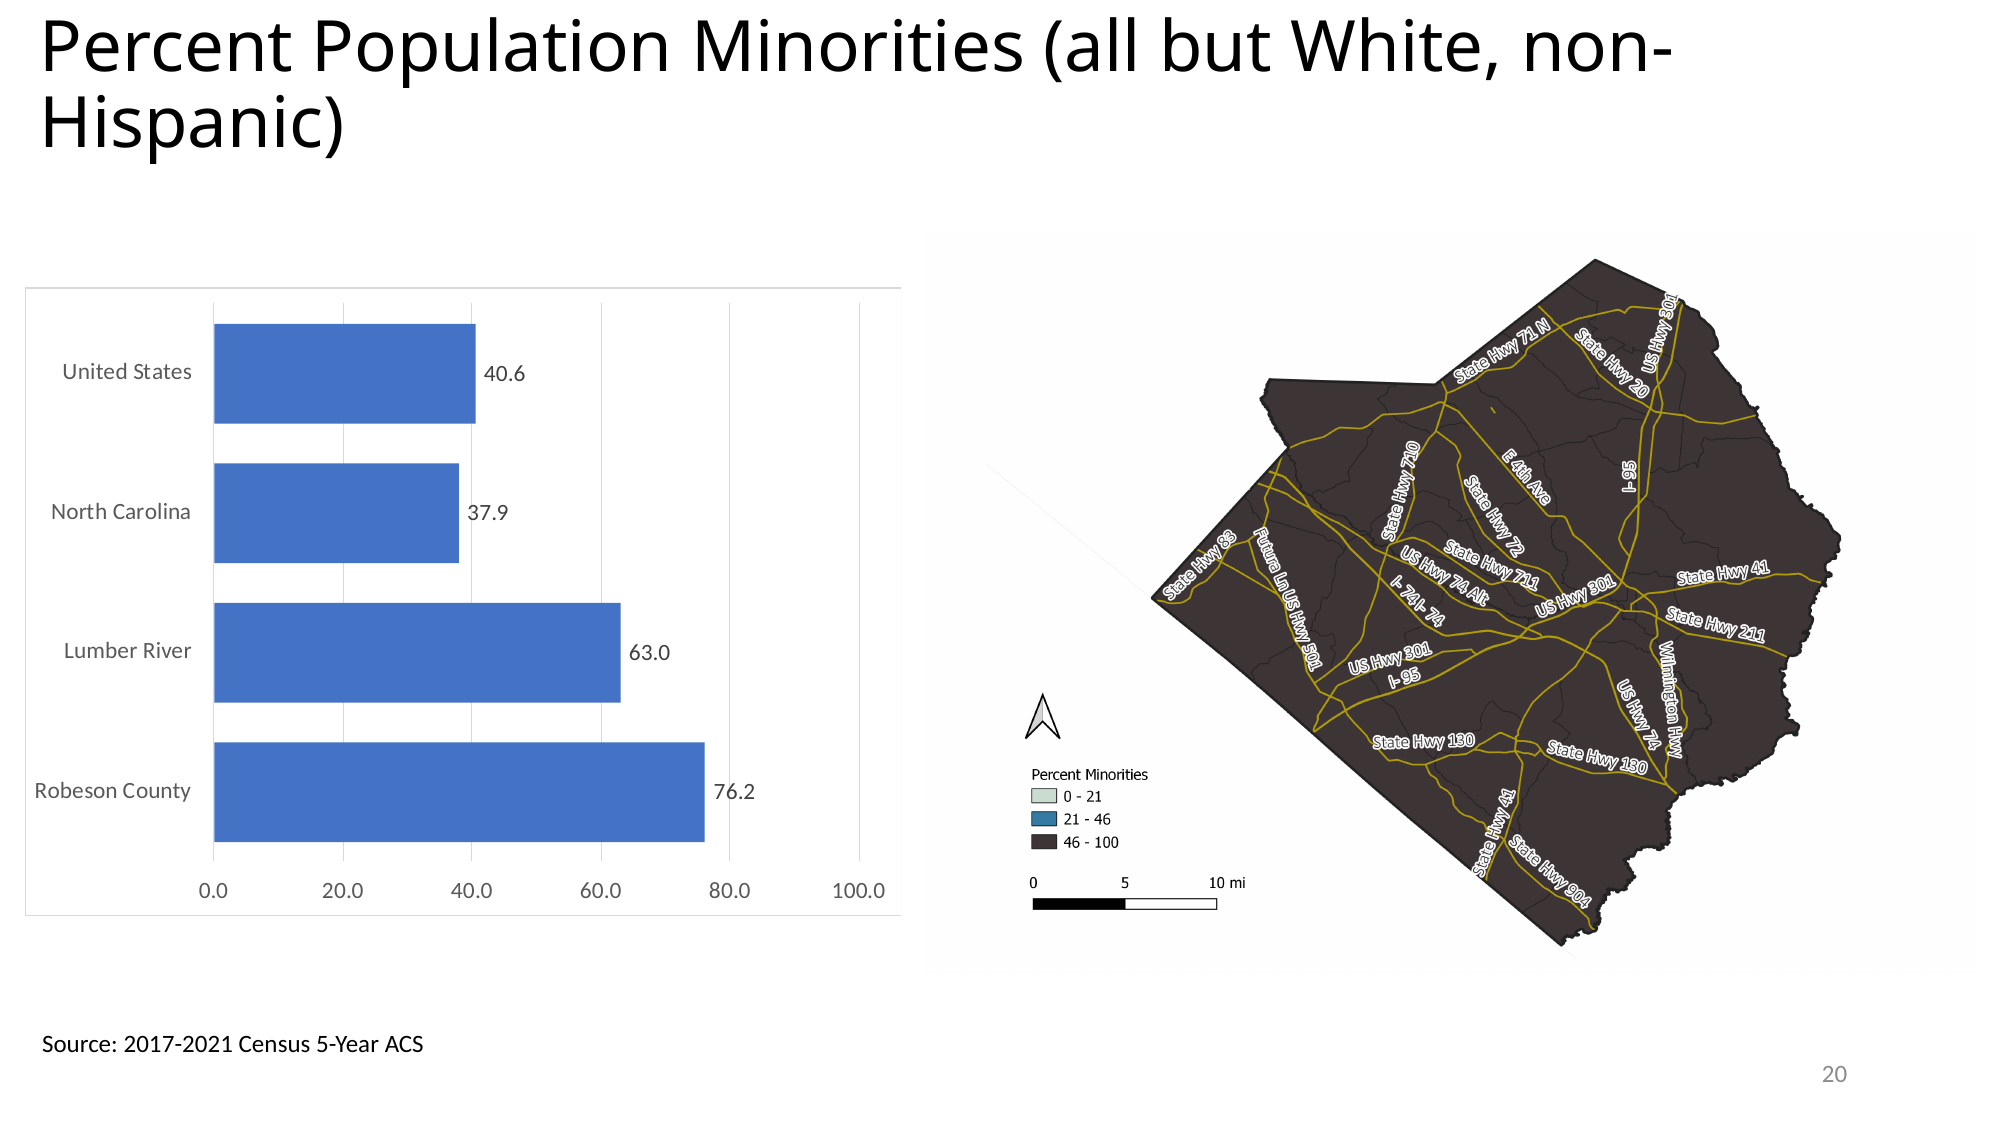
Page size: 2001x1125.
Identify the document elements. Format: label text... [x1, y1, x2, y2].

text_box Source: 2017-2021 Census 5-Year ACS [27, 1020, 440, 1065]
picture [24, 286, 902, 916]
picture [924, 231, 1976, 975]
title Percent Population Minorities (all but White, non-Hispanic) [24, 5, 1737, 169]
slide_number 20 [1412, 1042, 1863, 1103]
